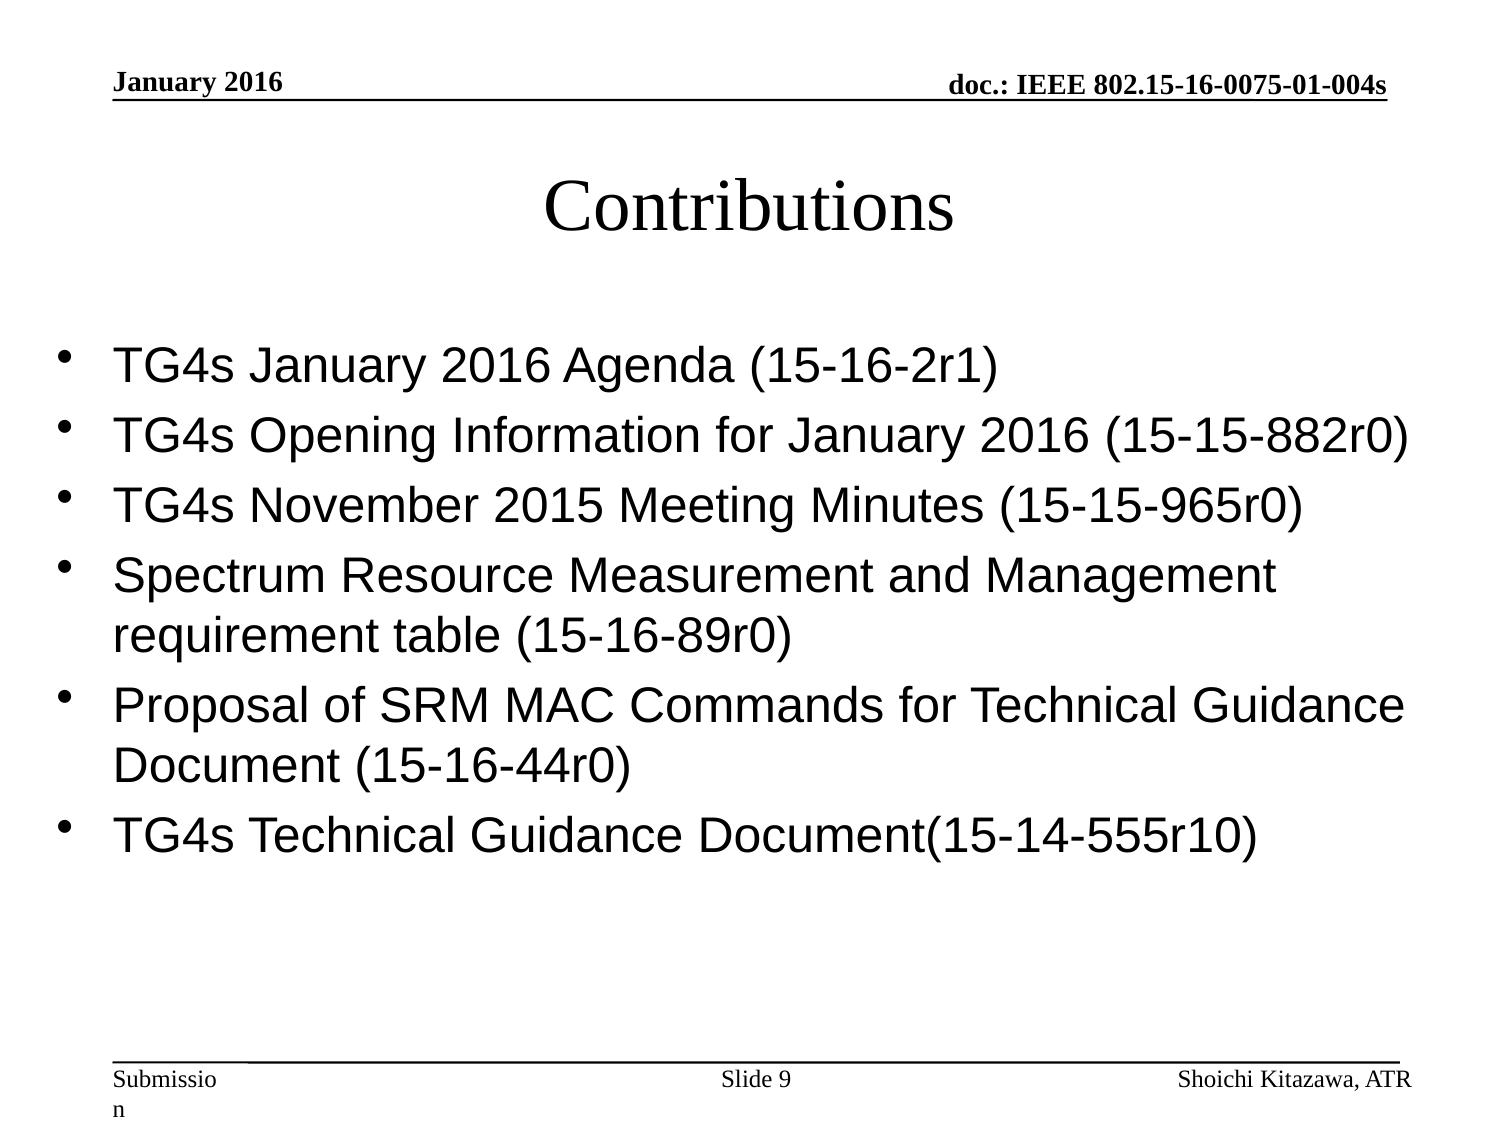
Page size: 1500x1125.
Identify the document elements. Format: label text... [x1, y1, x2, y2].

list TG4s January 2016 Agenda (15-16-2r1) TG4s Opening Information for January 2016 (15-15-882r0) TG4s November 2015 Meeting Minutes (15-15-965r0) Spectrum Resource Measurement and Management requirement table (15-16-89r0) Proposal of SRM MAC Commands for Technical Guidance Document (15-16-44r0) TG4s Technical Guidance Document(15-14-555r10) [41, 324, 1459, 1001]
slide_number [112, 62, 375, 98]
footer Shoichi Kitazawa, ATR [900, 1062, 1413, 1093]
title Contributions [112, 112, 1388, 288]
slide_number Slide 9 [712, 1062, 800, 1093]
